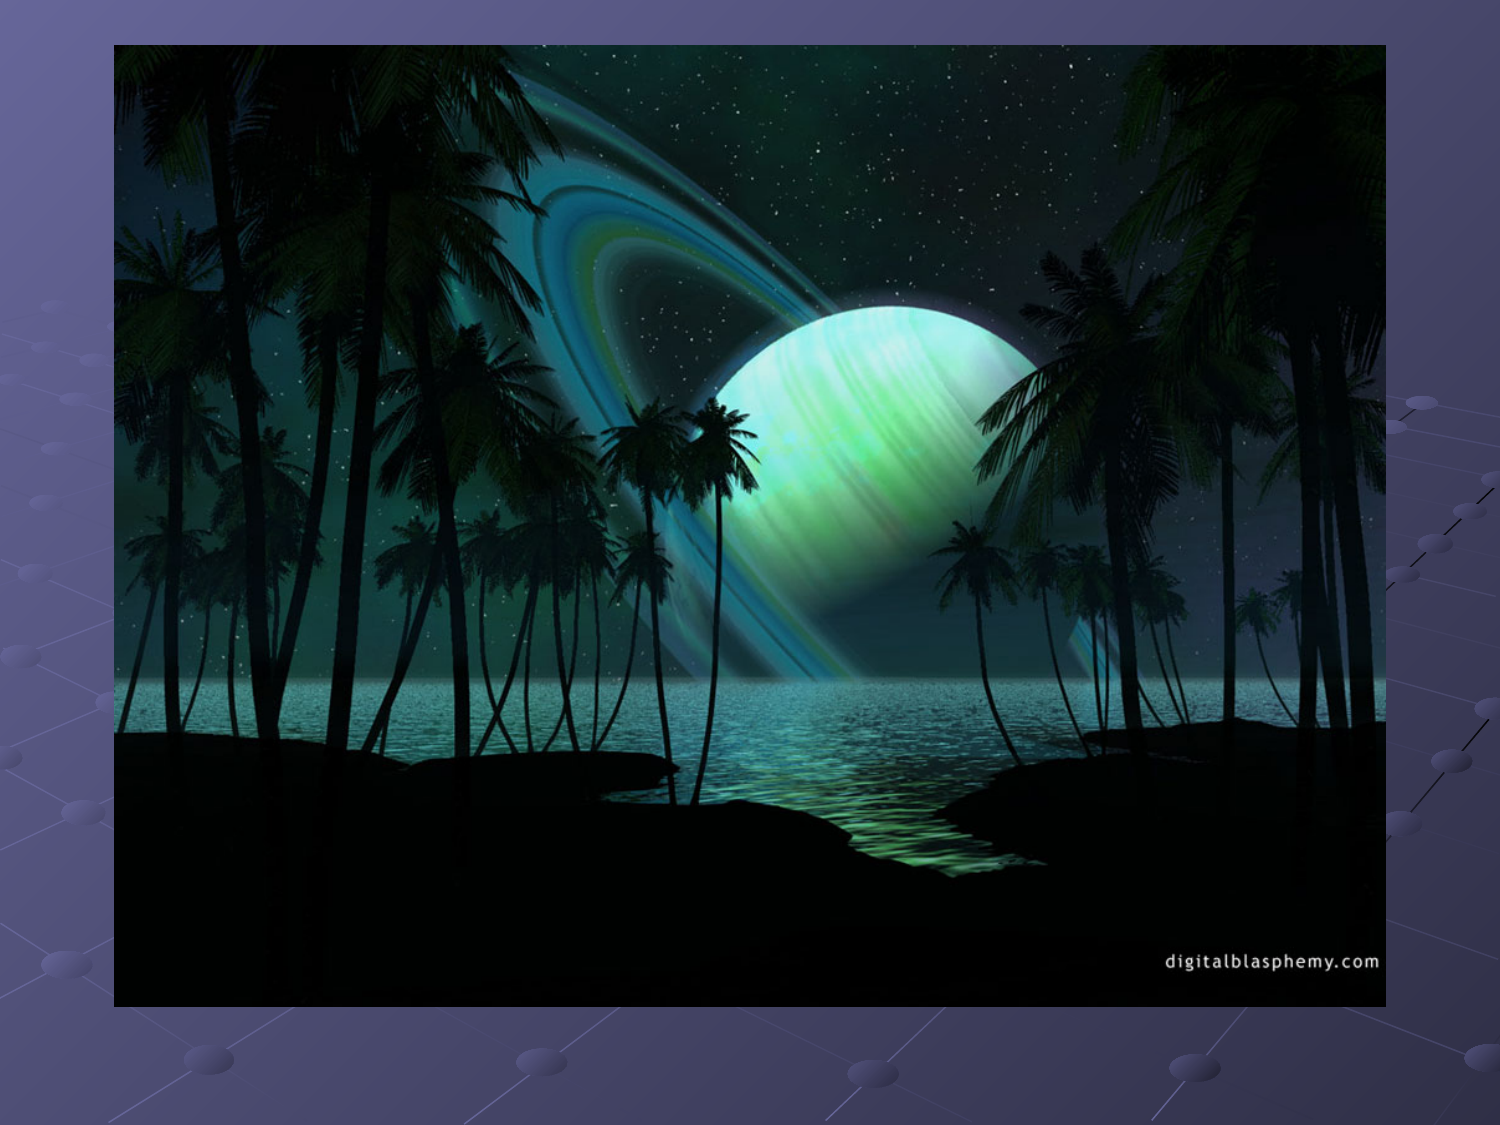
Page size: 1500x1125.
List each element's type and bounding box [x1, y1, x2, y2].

list [114, 44, 1386, 1007]
